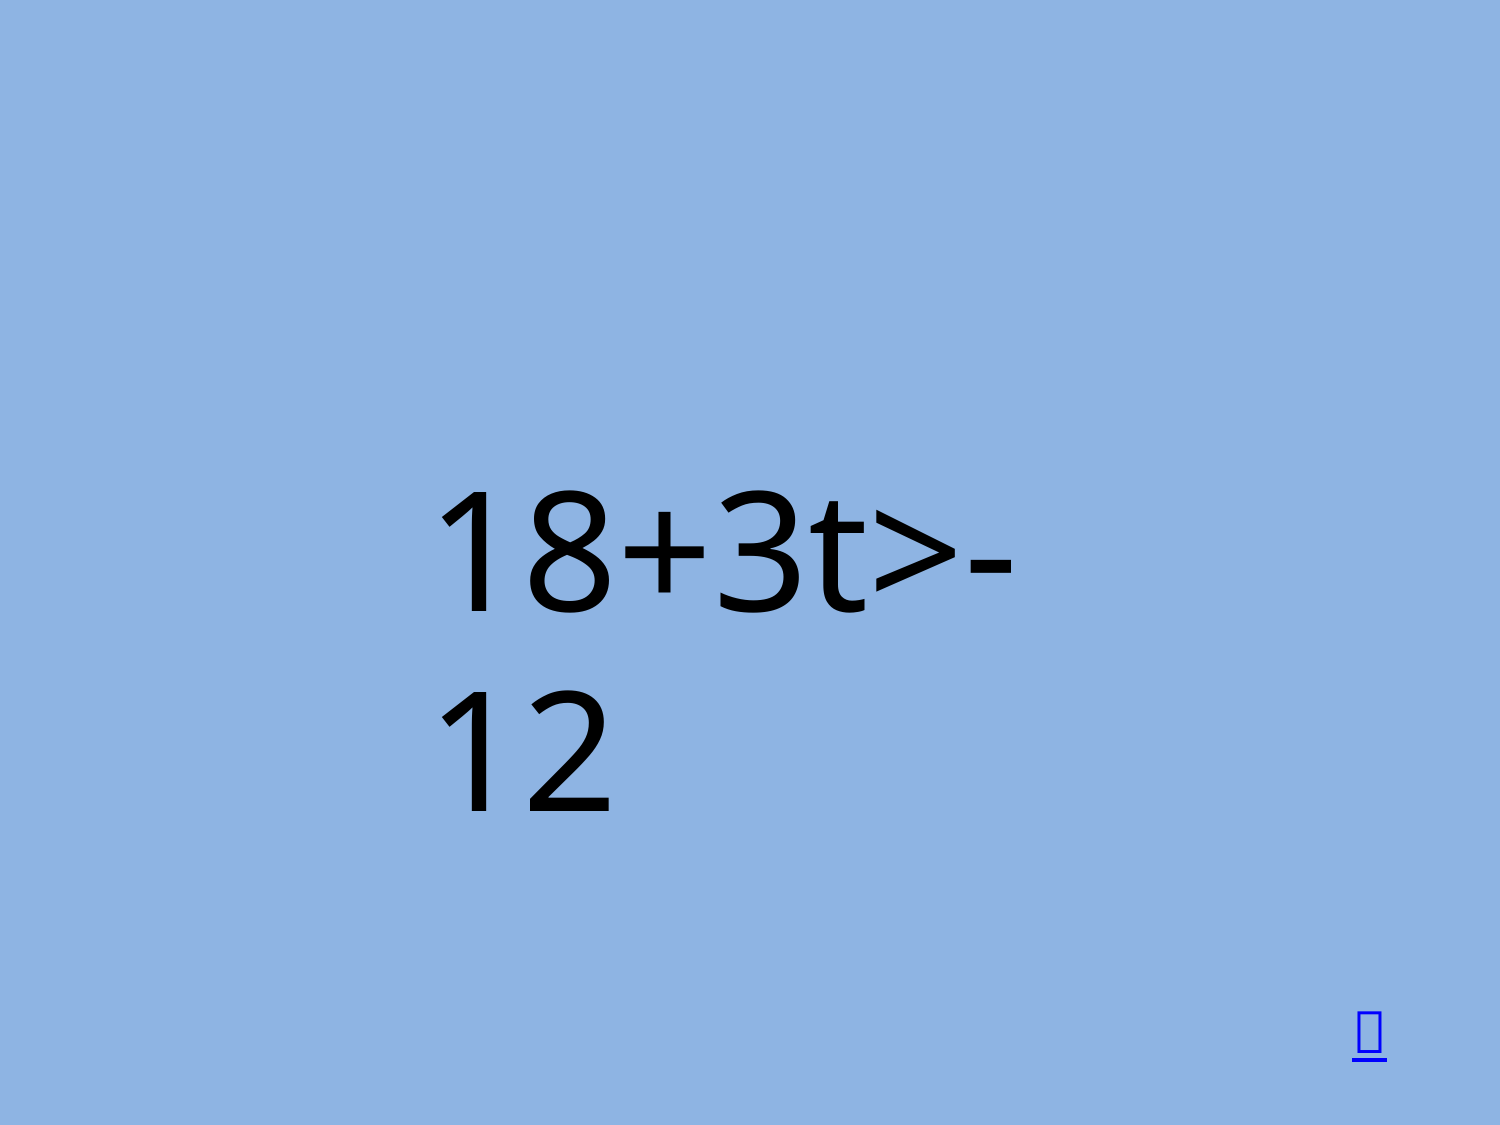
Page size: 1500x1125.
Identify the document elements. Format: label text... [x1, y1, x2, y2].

text_box  [1337, 987, 1438, 1082]
text_box 18+3t>-12 [412, 437, 1113, 853]
